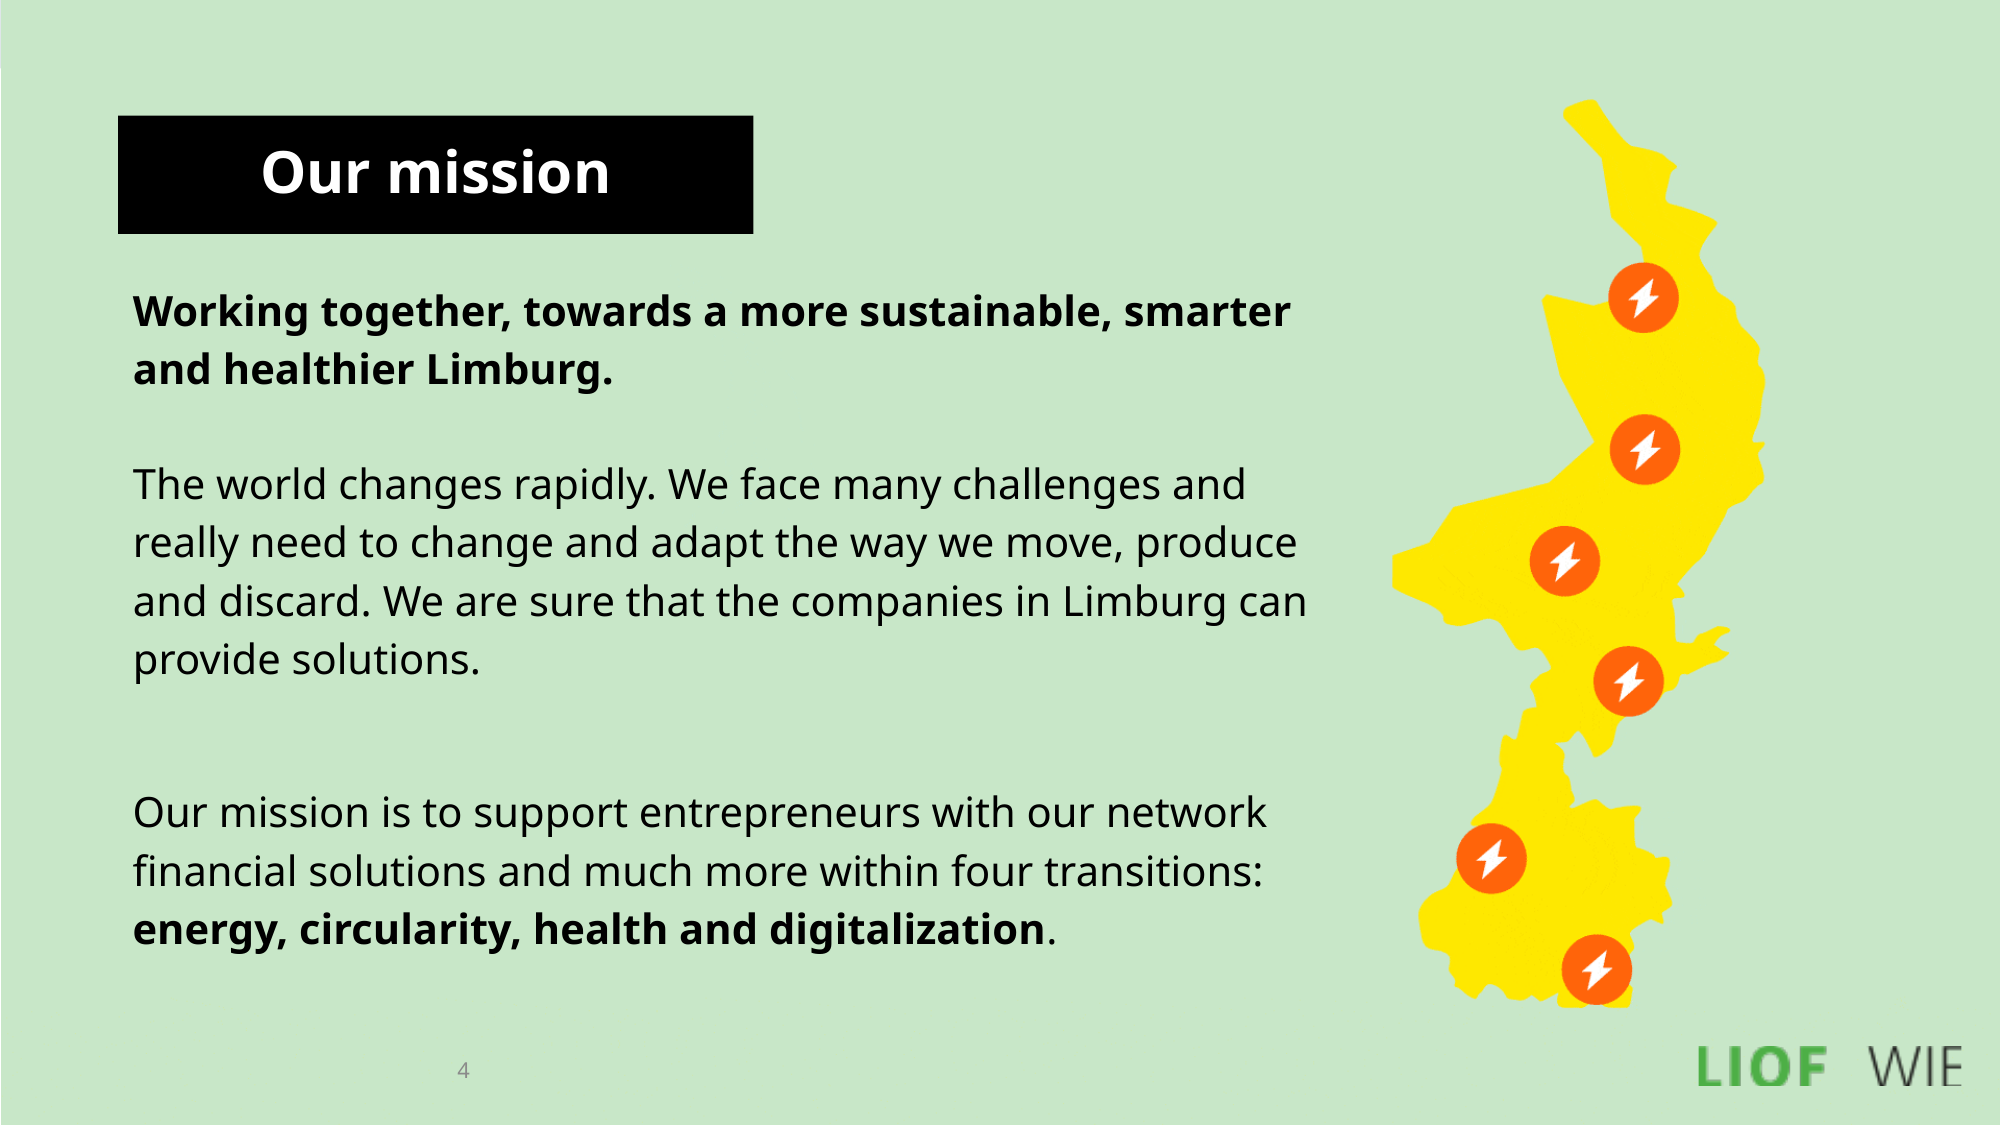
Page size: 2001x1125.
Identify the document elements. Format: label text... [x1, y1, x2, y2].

slide_number 4 [34, 1033, 485, 1094]
picture [0, 0, 2000, 1125]
list Our mission [118, 115, 754, 234]
list Our mission is to support entrepreneurs with our network financial solutions and much more within four transitions: energy, circularity, health and digitalization. [117, 770, 1368, 1015]
list The world changes rapidly. We face many challenges and really need to change and adapt the way we move, produce and discard. We are sure that the companies in Limburg can provide solutions. [117, 441, 1368, 746]
list Working together, towards a more sustainable, smarter and healthier Limburg. [117, 268, 1368, 417]
